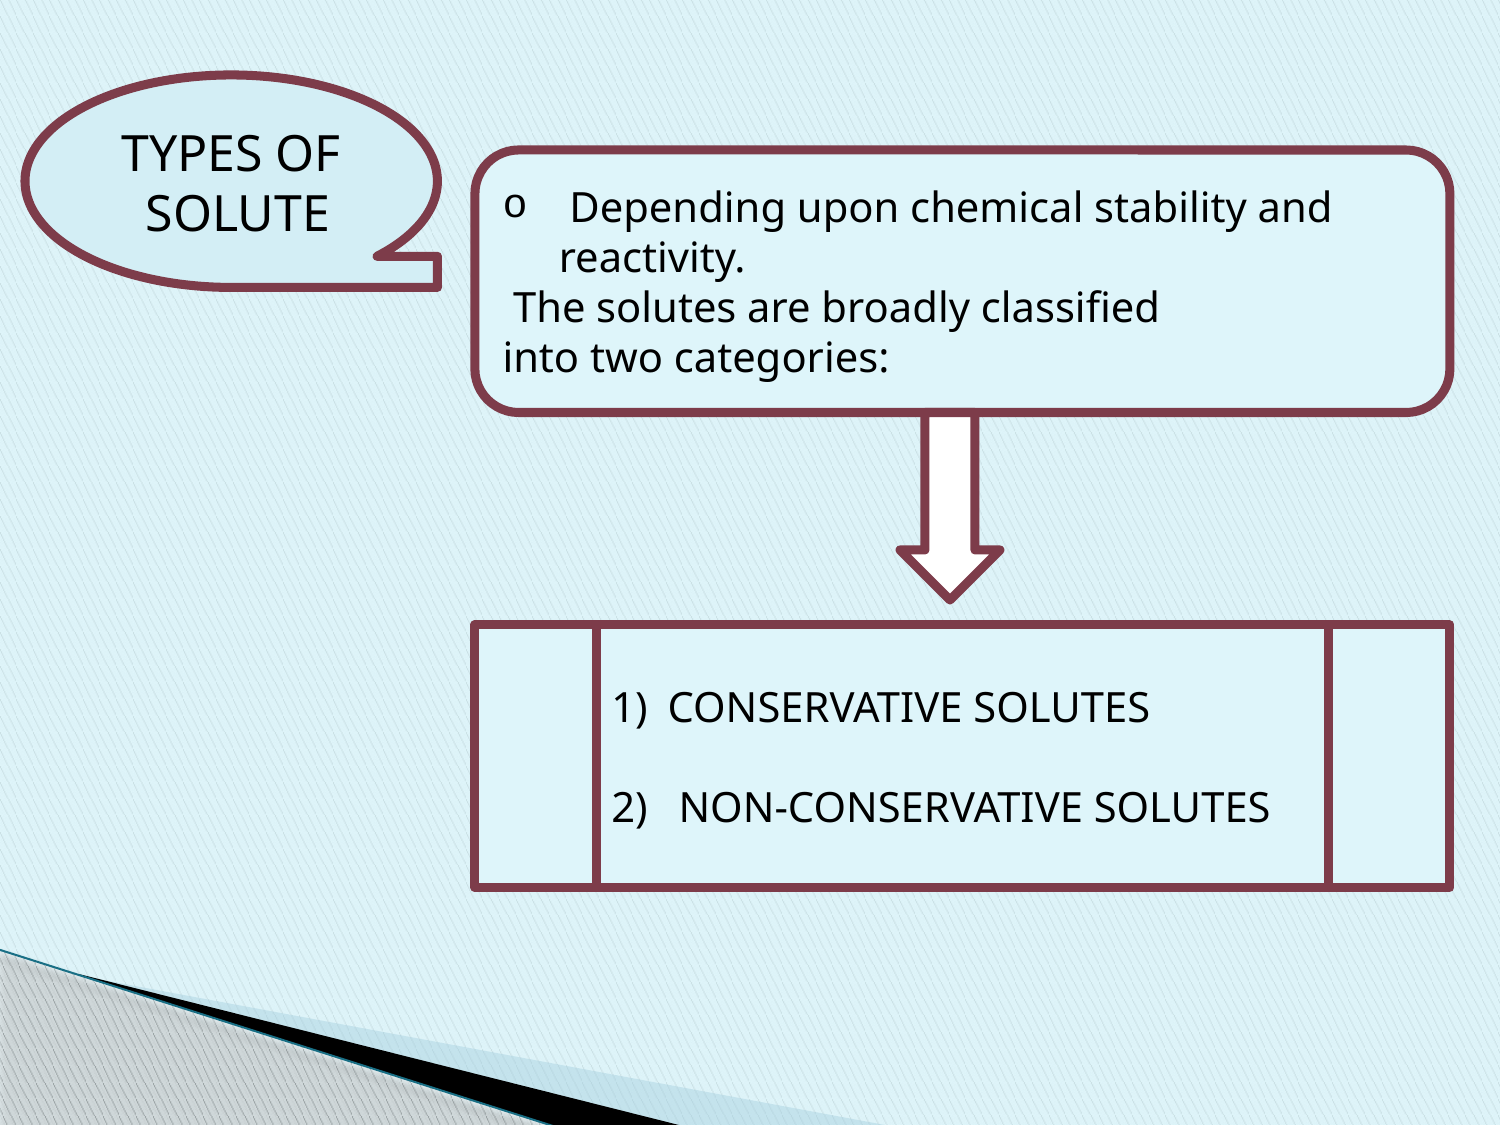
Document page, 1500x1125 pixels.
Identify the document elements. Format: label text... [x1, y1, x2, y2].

text_box Depending upon chemical stability and reactivity. The solutes are broadly classified into two categories: [470, 145, 1455, 418]
text_box TYPES OF SOLUTE [20, 70, 442, 292]
text_box [895, 407, 1005, 605]
text_box CONSERVATIVE SOLUTES NON-CONSERVATIVE SOLUTES [470, 620, 1454, 892]
